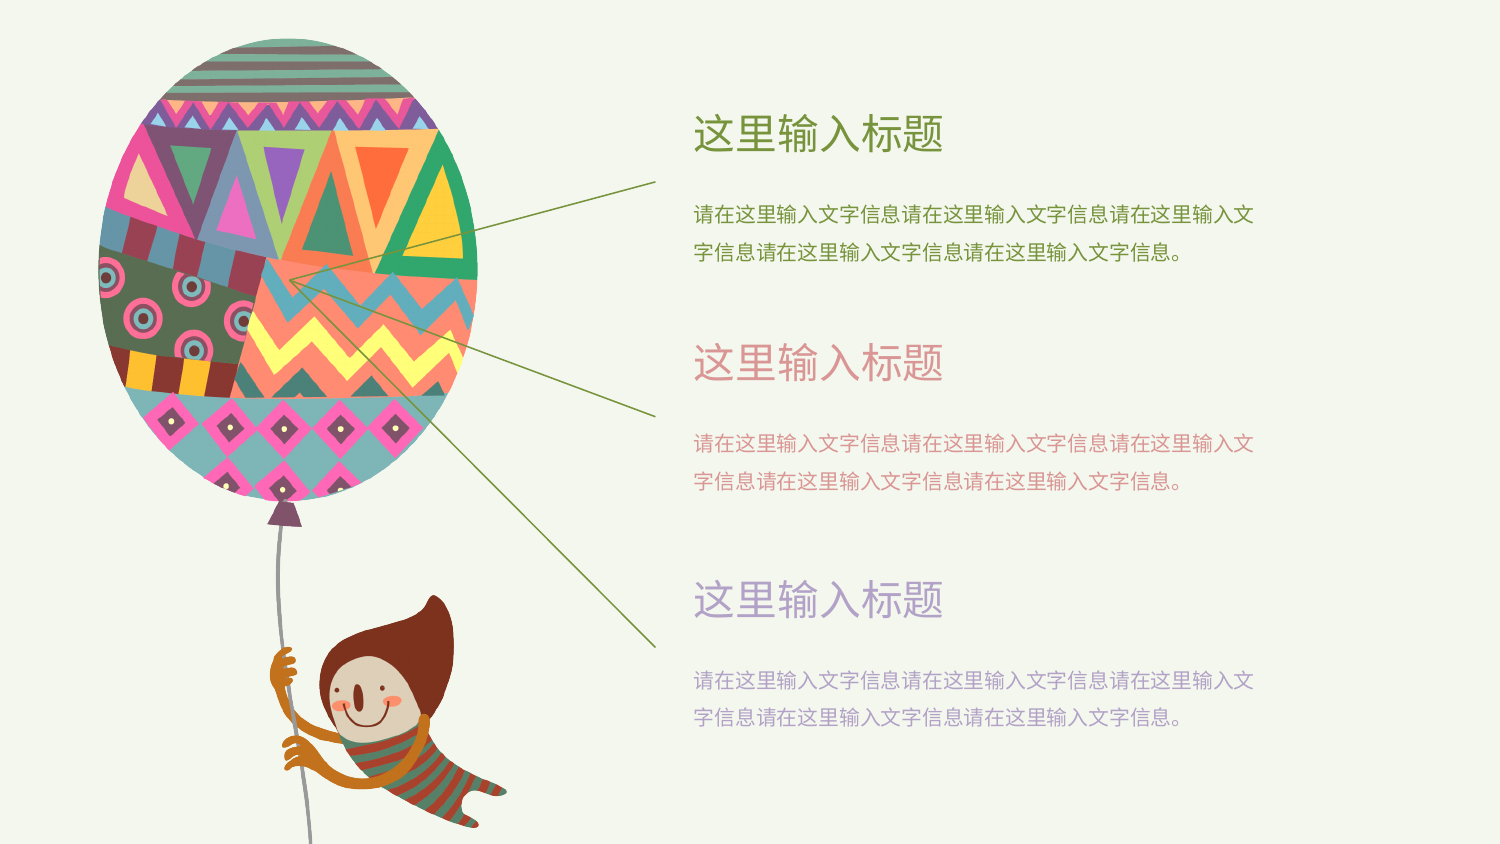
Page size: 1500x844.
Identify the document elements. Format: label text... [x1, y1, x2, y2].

text_box 请在这里输入文字信息请在这里输入文字信息请在这里输入文字信息请在这里输入文字信息请在这里输入文字信息。 [679, 181, 1270, 309]
text_box 这里输入标题 [679, 329, 1071, 395]
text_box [289, 181, 656, 278]
text_box 请在这里输入文字信息请在这里输入文字信息请在这里输入文字信息请在这里输入文字信息请在这里输入文字信息。 [679, 647, 1270, 775]
text_box 这里输入标题 [679, 100, 1071, 166]
text_box 这里输入标题 [679, 565, 1071, 631]
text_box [289, 279, 656, 648]
text_box 请在这里输入文字信息请在这里输入文字信息请在这里输入文字信息请在这里输入文字信息请在这里输入文字信息。 [679, 411, 1270, 539]
picture [76, 0, 563, 844]
